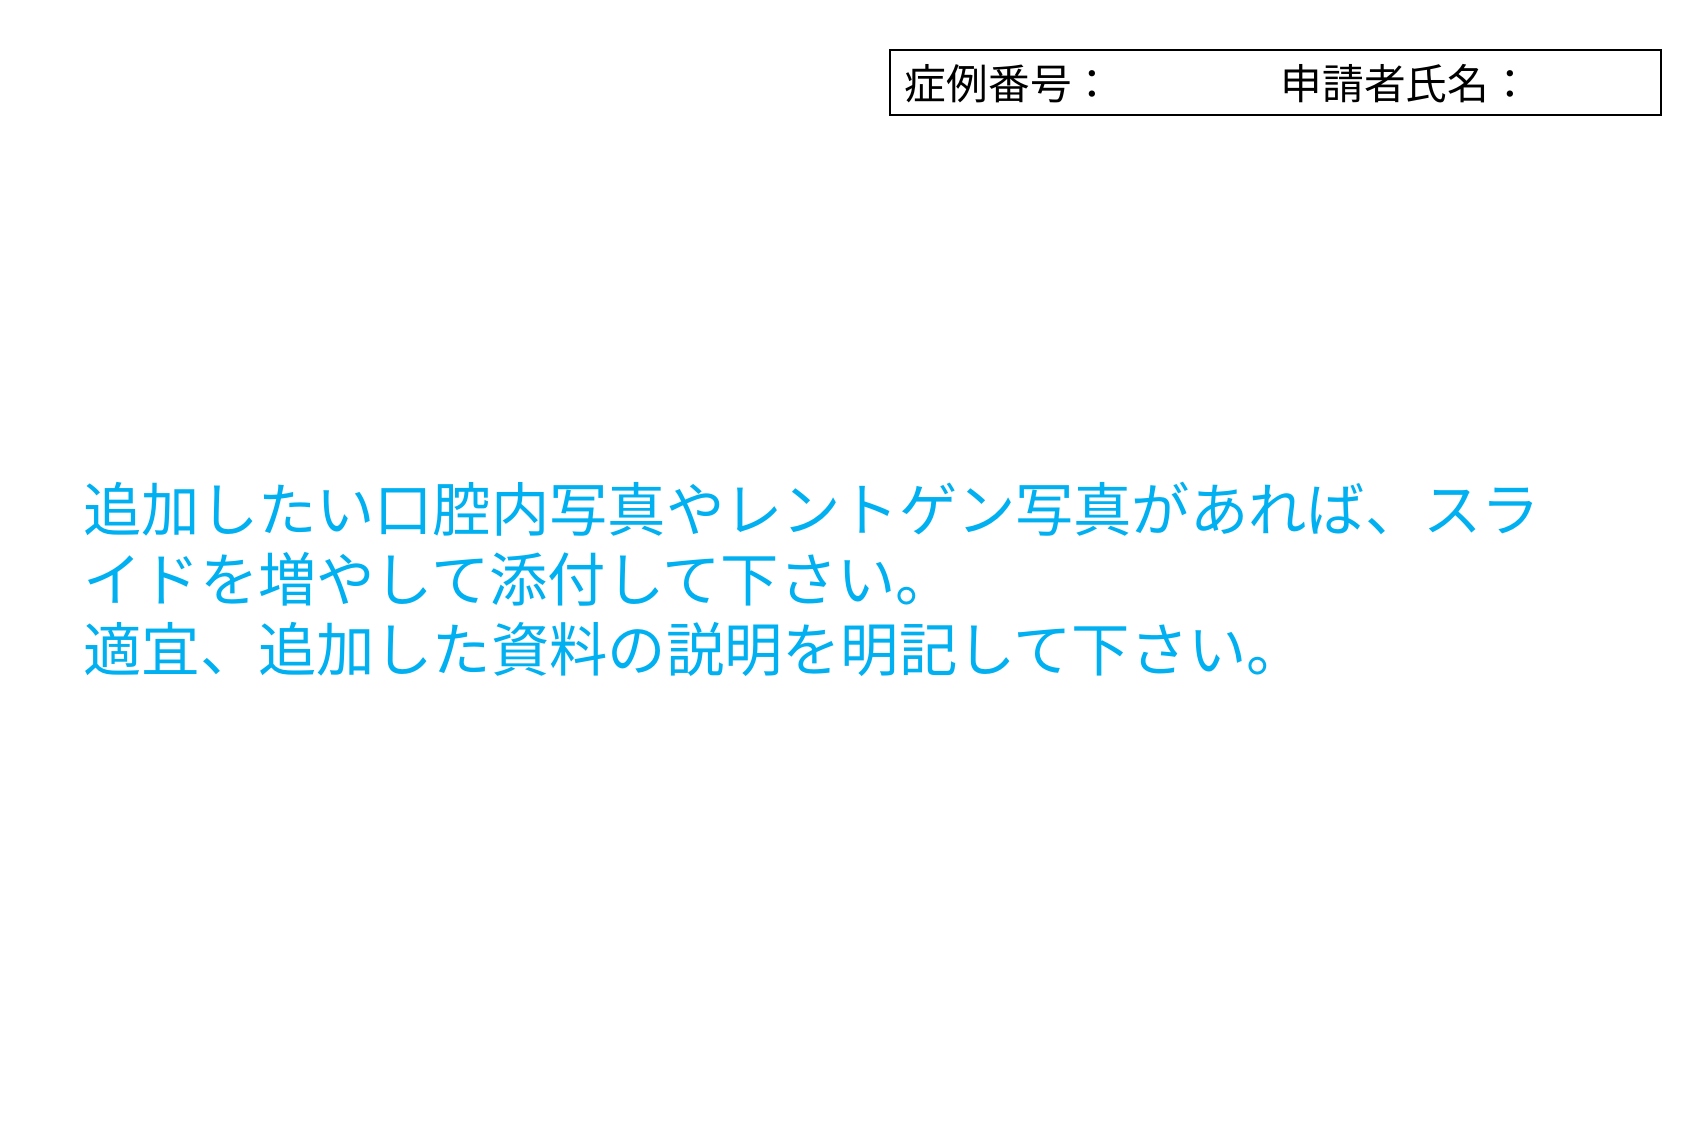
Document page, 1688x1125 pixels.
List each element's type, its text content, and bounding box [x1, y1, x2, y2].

text_box 追加したい口腔内写真やレントゲン写真があれば、スライドを増やして添付して下さい。 適宜、追加した資料の説明を明記して下さい。 [68, 465, 1612, 691]
text_box 症例番号： 申請者氏名： [890, 50, 1662, 115]
